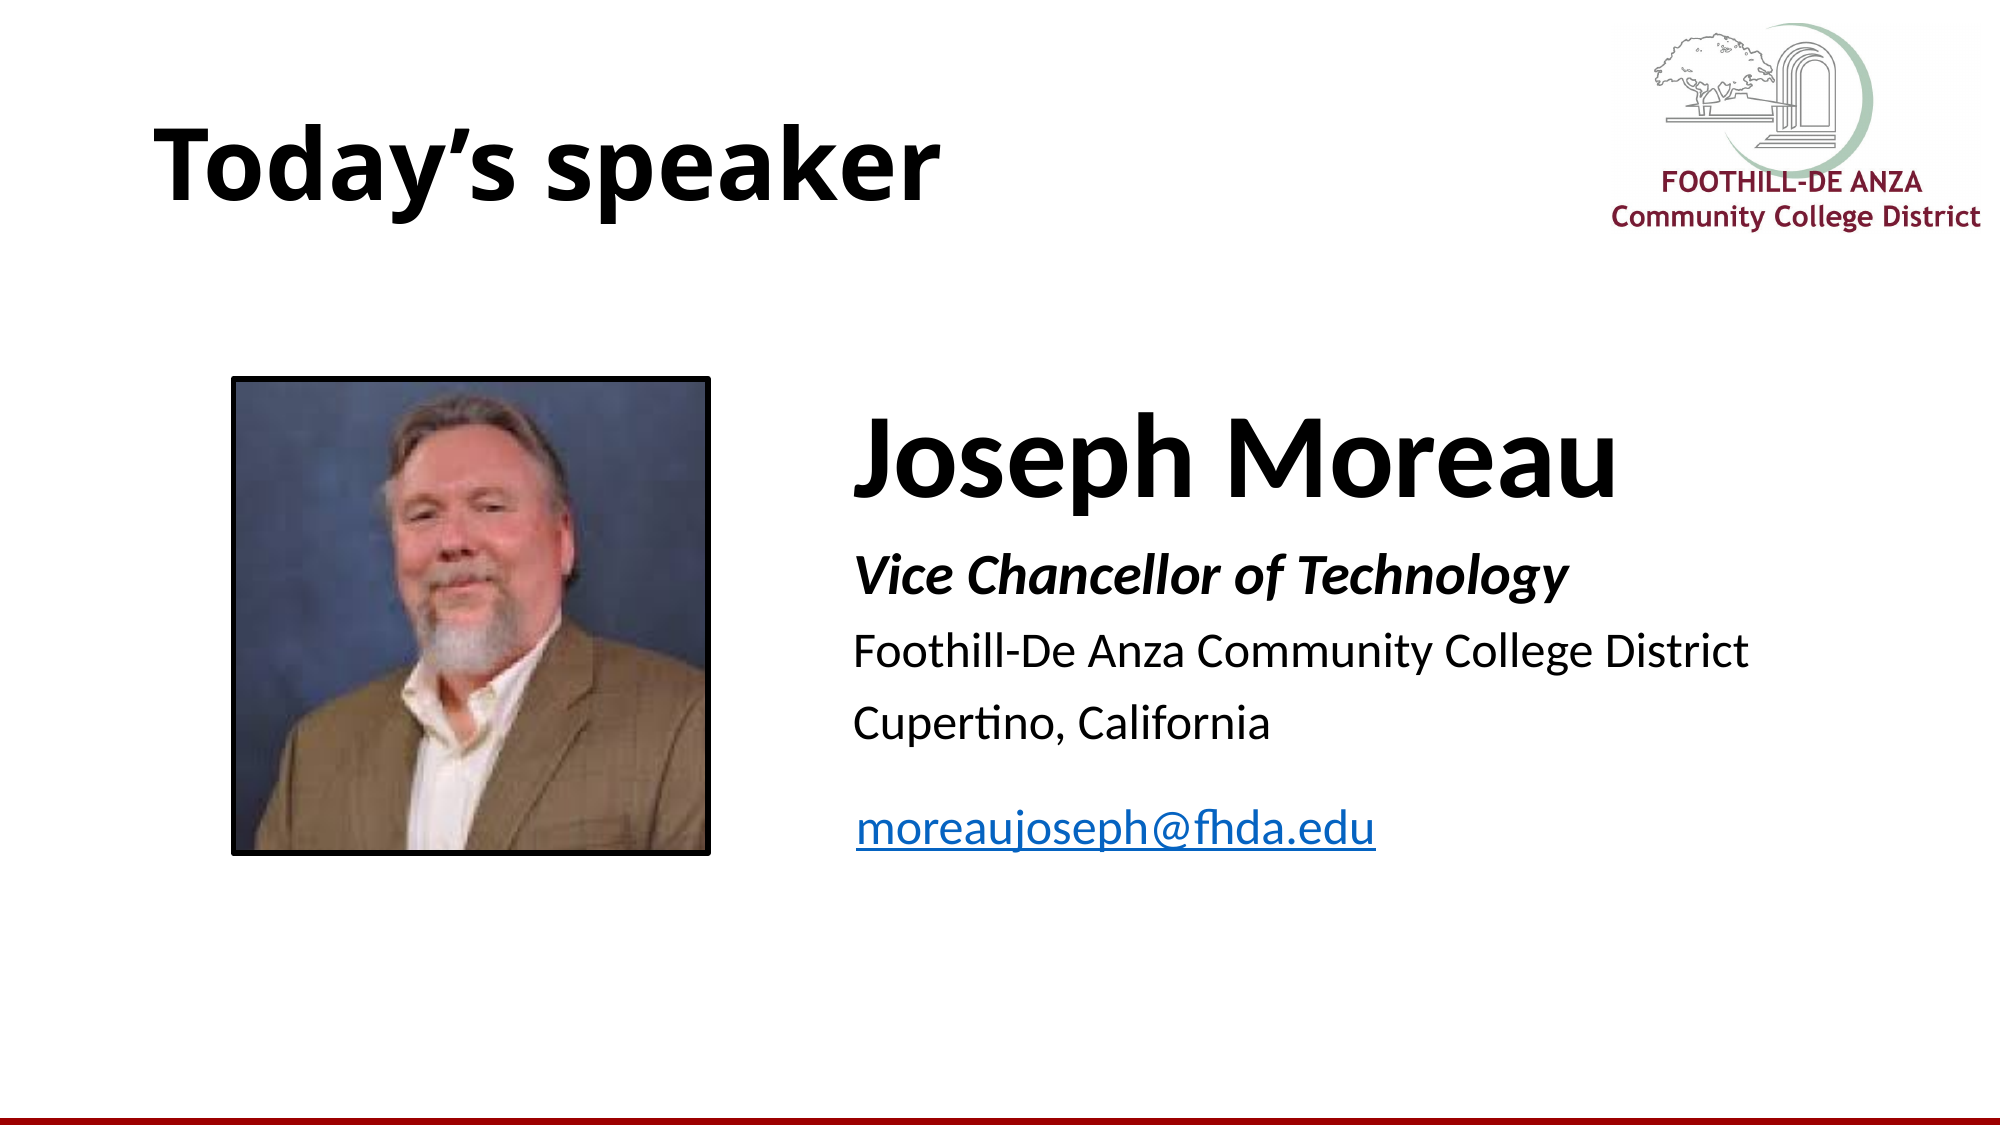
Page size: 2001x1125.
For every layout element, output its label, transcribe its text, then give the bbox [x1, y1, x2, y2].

picture [1611, 23, 1981, 234]
title Today’s speaker [137, 59, 1863, 278]
picture [236, 381, 706, 851]
text_box Joseph Moreau Vice Chancellor of Technology Foothill-De Anza Community College District Cupertino, California moreaujoseph@fhda.edu [838, 340, 1959, 1018]
